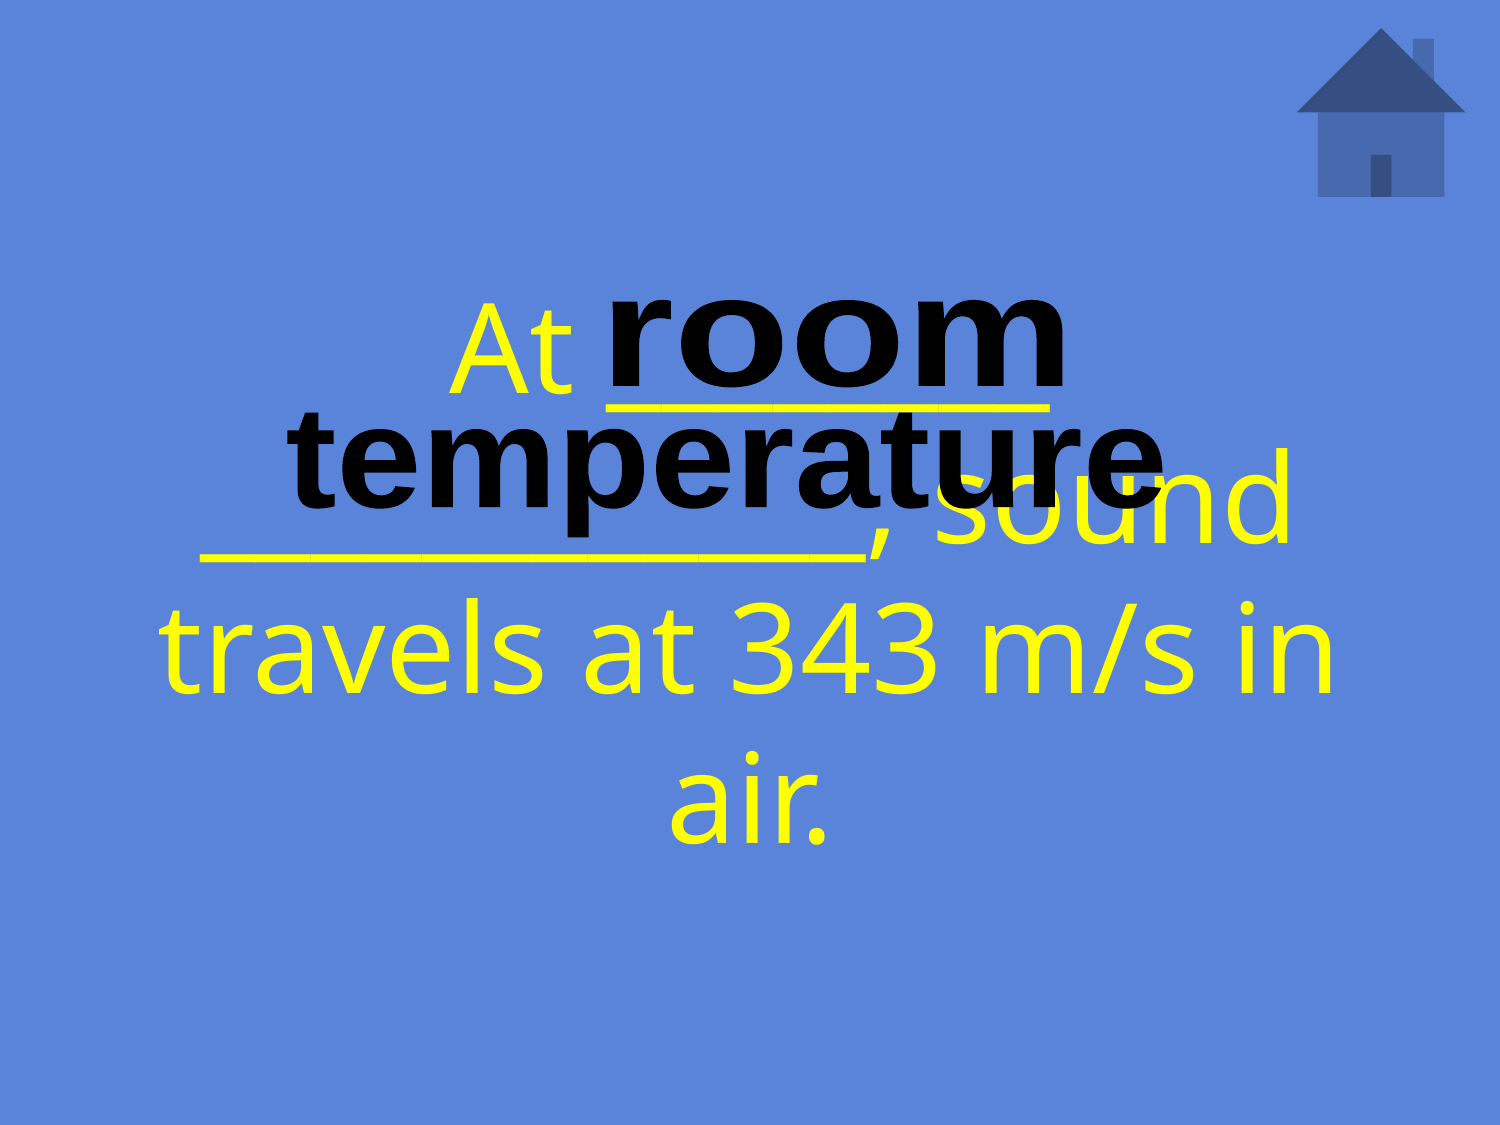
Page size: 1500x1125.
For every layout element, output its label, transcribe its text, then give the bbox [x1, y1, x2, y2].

text_box [1262, 0, 1500, 225]
title At ________ ____________, sound travels at 343 m/s in air. [75, 474, 1425, 663]
